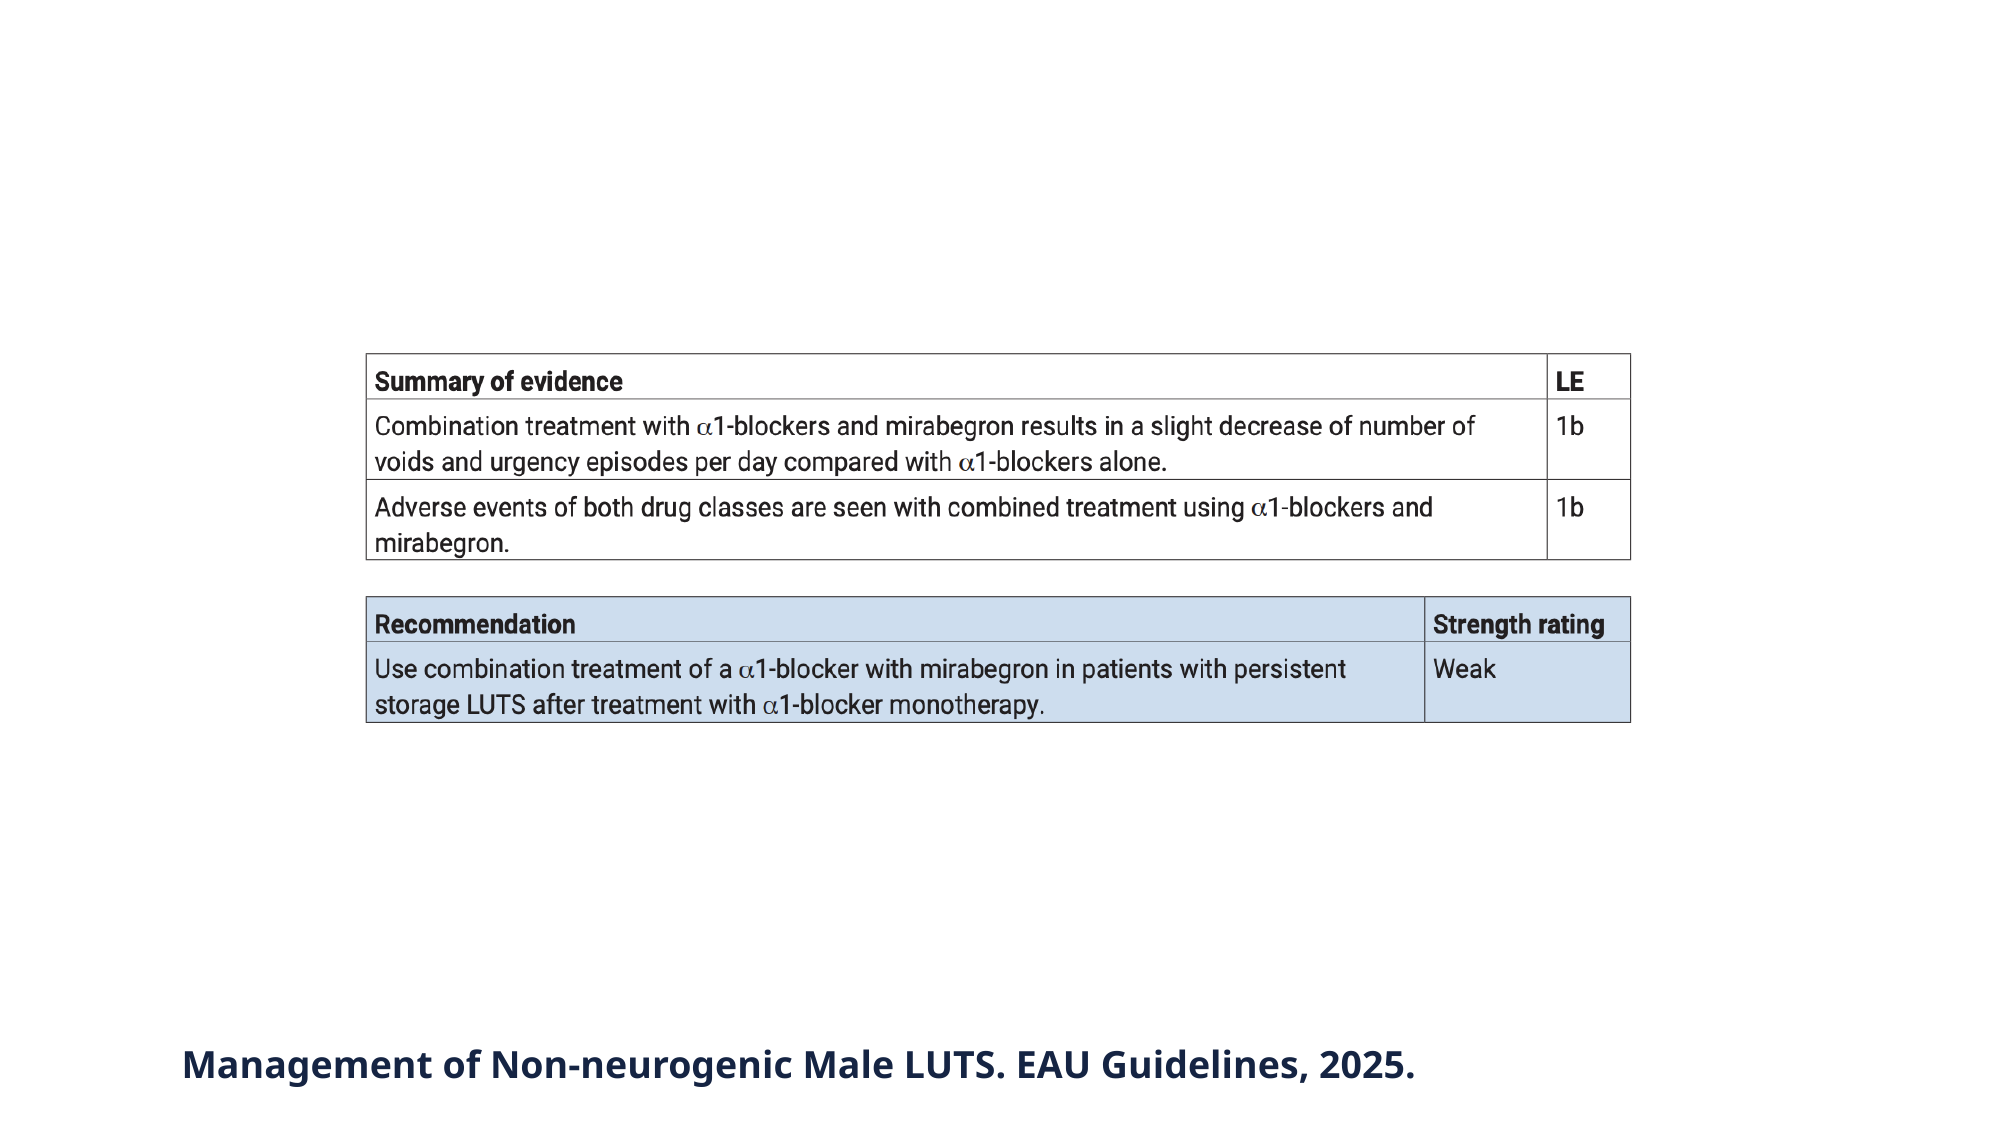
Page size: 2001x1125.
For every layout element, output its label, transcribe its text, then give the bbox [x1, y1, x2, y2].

text_box Management of Non-neurogenic Male LUTS. EAU Guidelines, 2025. [166, 1033, 1796, 1094]
picture [362, 349, 1638, 725]
